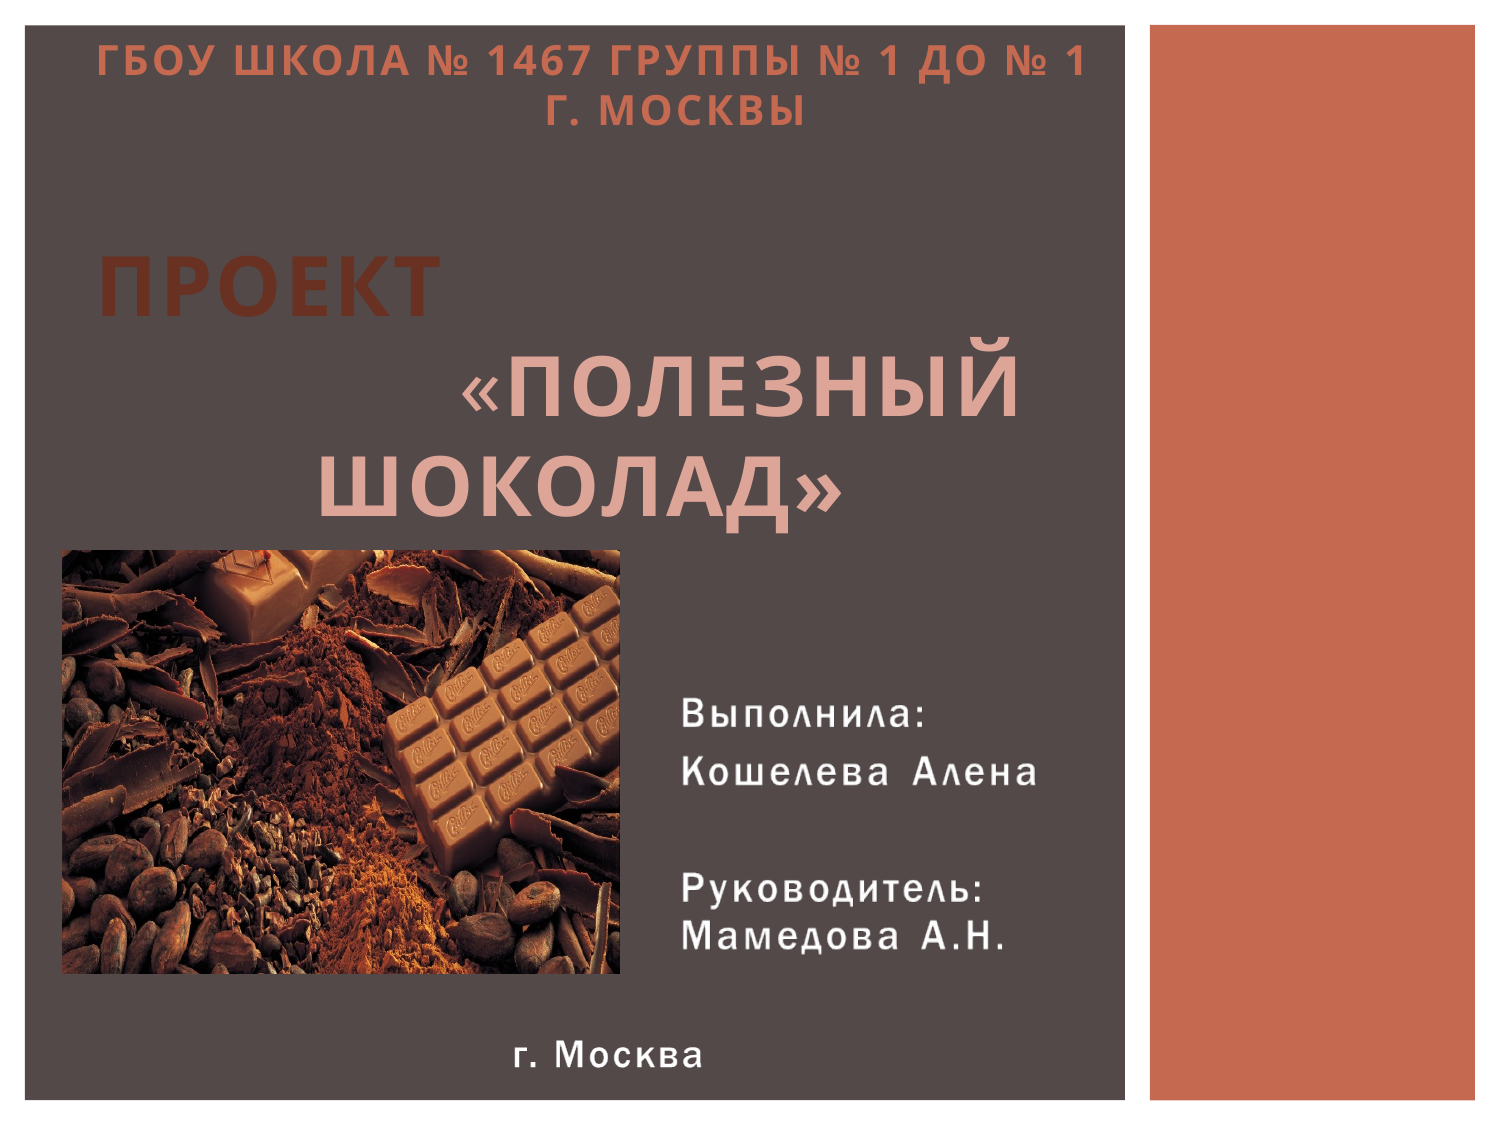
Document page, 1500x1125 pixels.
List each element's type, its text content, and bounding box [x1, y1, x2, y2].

picture [488, 1015, 823, 1102]
picture [61, 550, 620, 974]
picture [655, 668, 1070, 988]
title ГБОУ Школа № 1467 группы № 1 ДО № 1 г. Москвы ПРОЕКТ «ПОЛЕЗный шоколад» [75, 42, 1113, 575]
